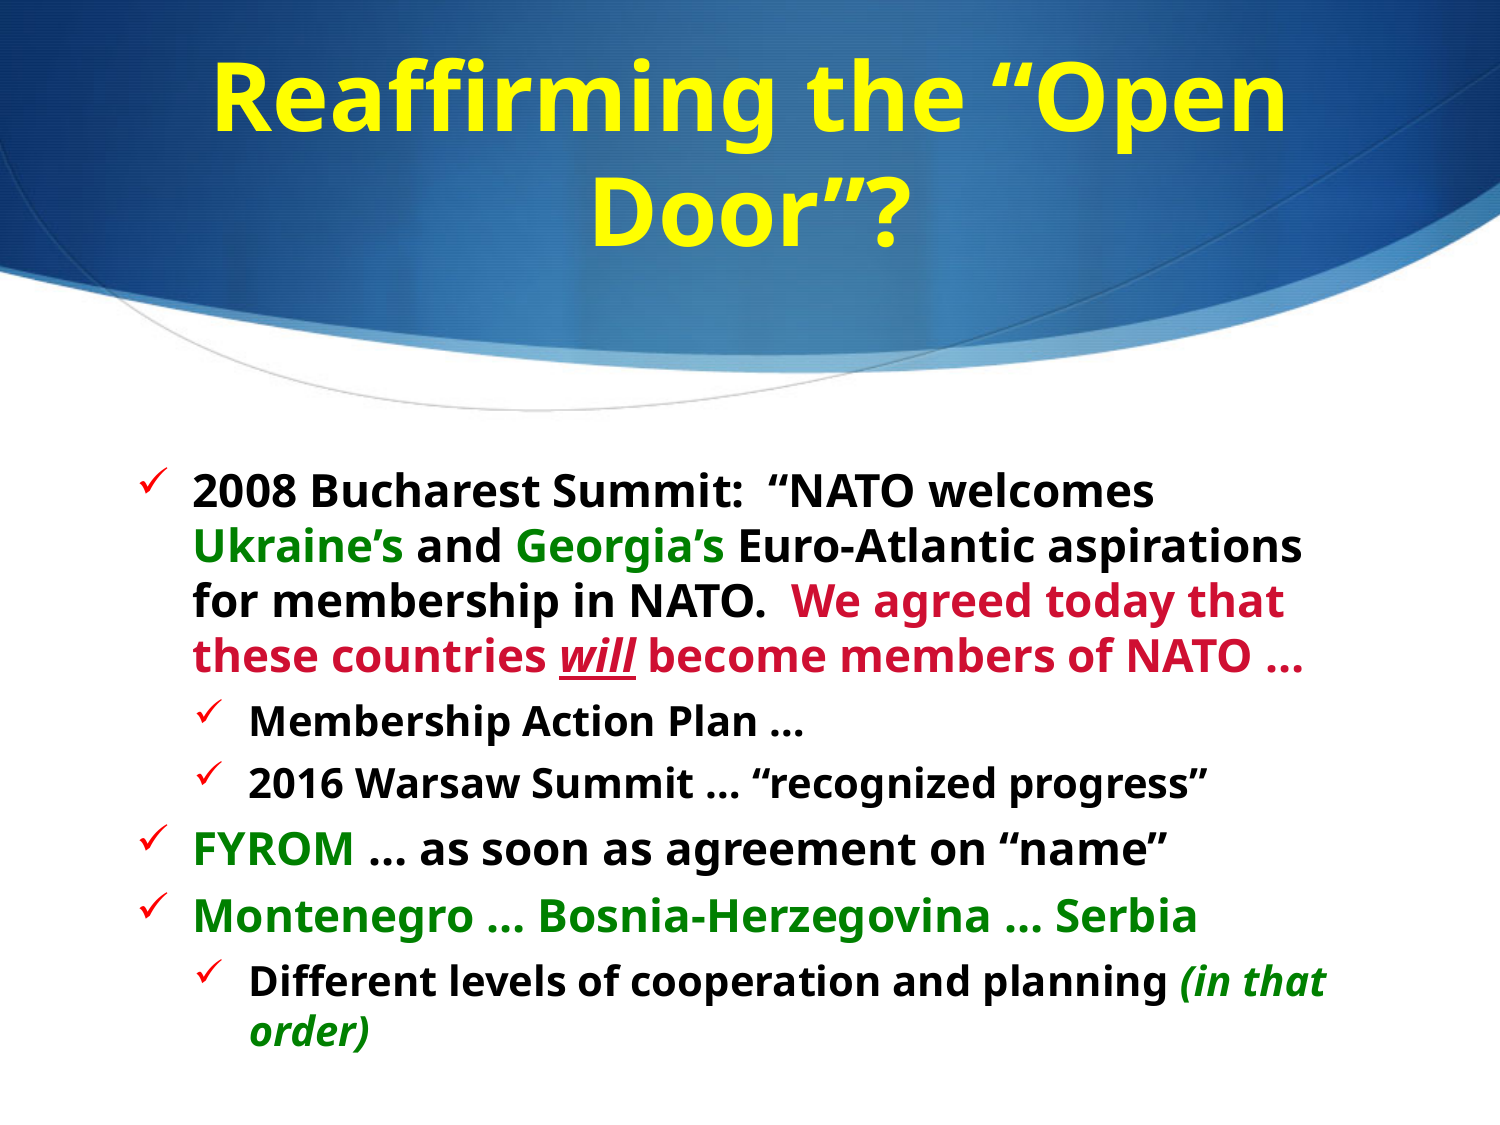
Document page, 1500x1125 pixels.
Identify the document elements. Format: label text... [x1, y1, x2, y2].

title Reaffirming the “Open Door”? [75, 56, 1425, 245]
picture [0, 0, 1500, 1125]
list 2008 Bucharest Summit: “NATO welcomes Ukraine’s and Georgia’s Euro-Atlantic aspirations for membership in NATO. We agreed today that these countries will become members of NATO … Membership Action Plan … 2016 Warsaw Summit … “recognized progress” FYROM … as soon as agreement on “name” Montenegro … Bosnia-Herzegovina … Serbia Different levels of cooperation and planning (in that order) [121, 454, 1379, 991]
